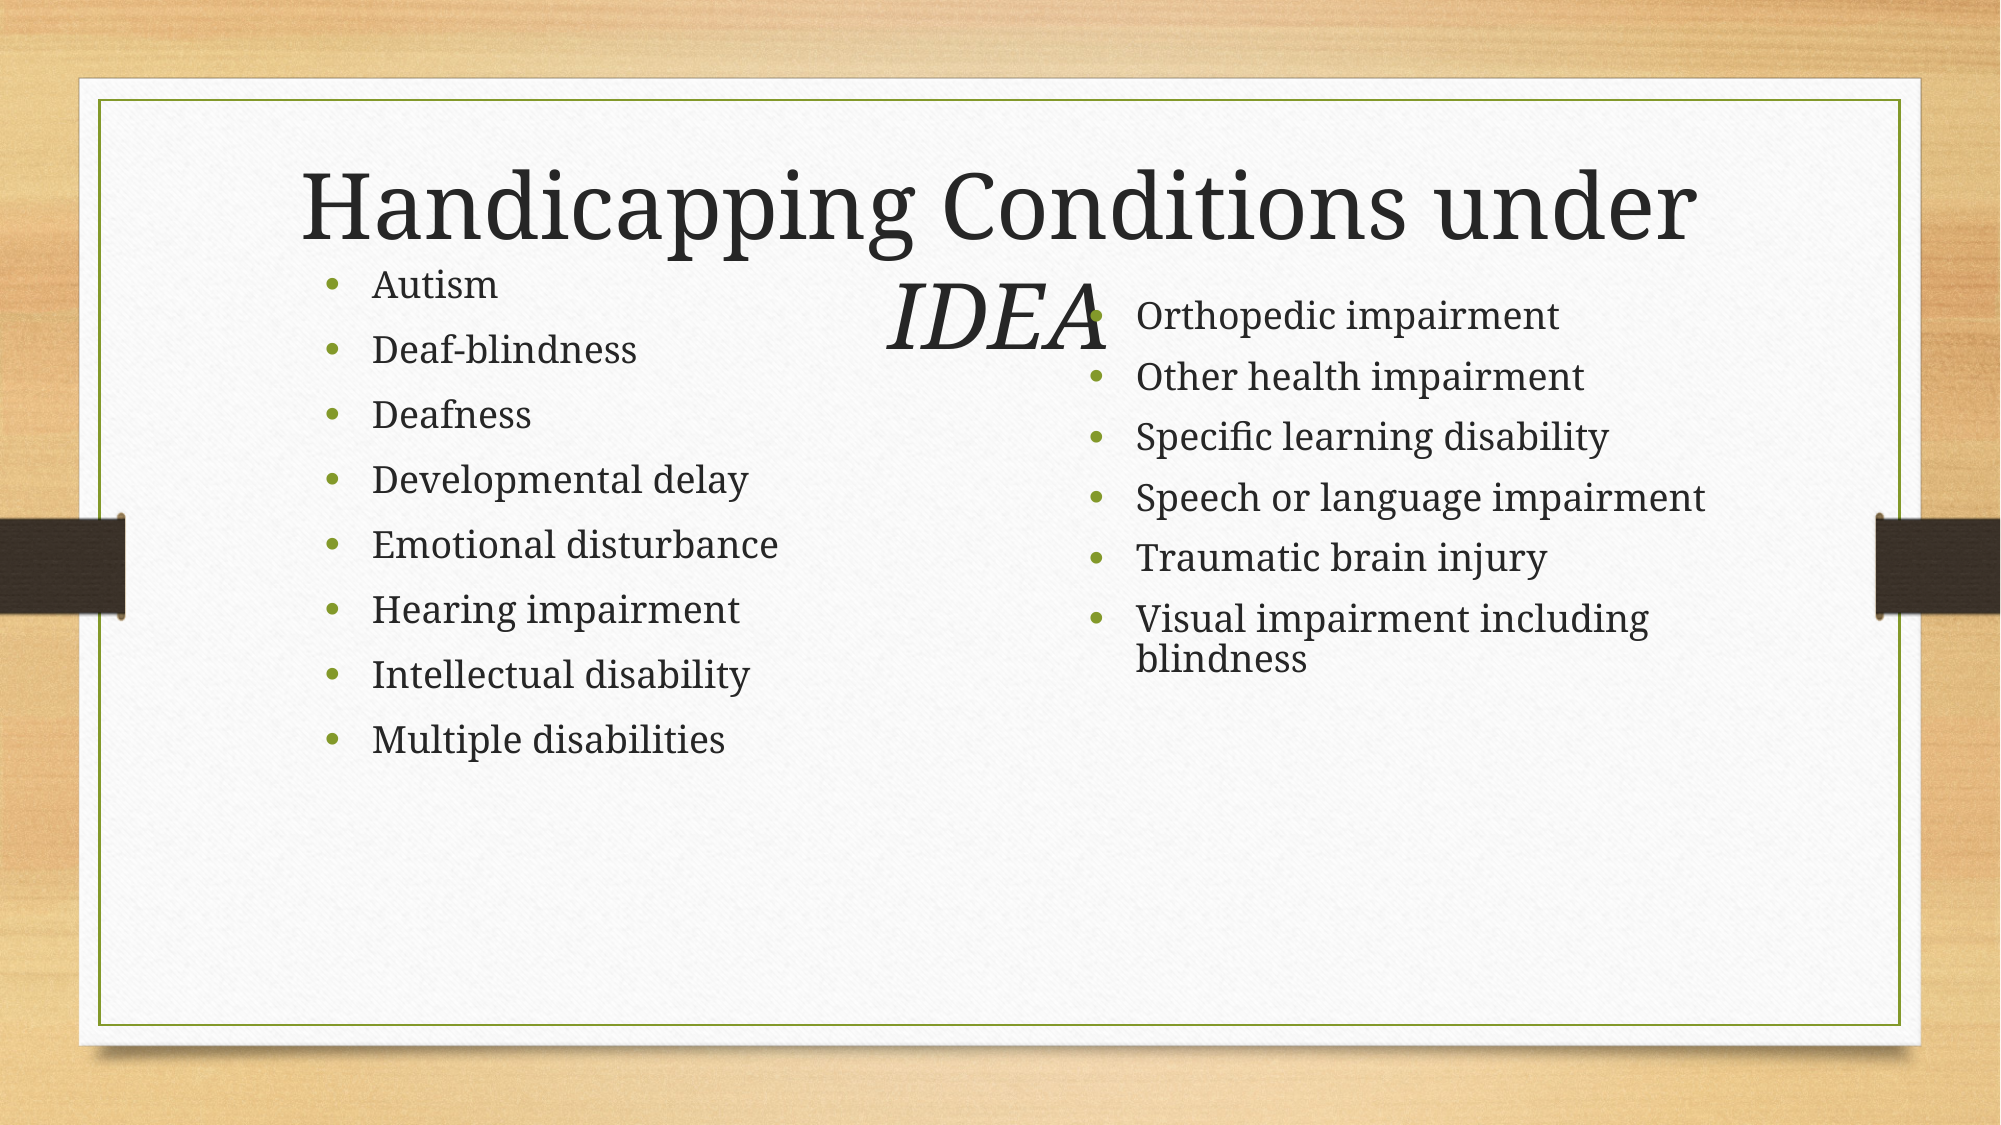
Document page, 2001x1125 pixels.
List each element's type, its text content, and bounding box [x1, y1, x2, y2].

title Handicapping Conditions under IDEA [212, 161, 1788, 375]
picture [0, 0, 2001, 1125]
list Autism Deaf-blindness Deafness Developmental delay Emotional disturbance Hearing impairment Intellectual disability Multiple disabilities [309, 253, 972, 997]
list Orthopedic impairment Other health impairment Specific learning disability Speech or language impairment Traumatic brain injury Visual impairment including blindness [1073, 289, 1750, 975]
